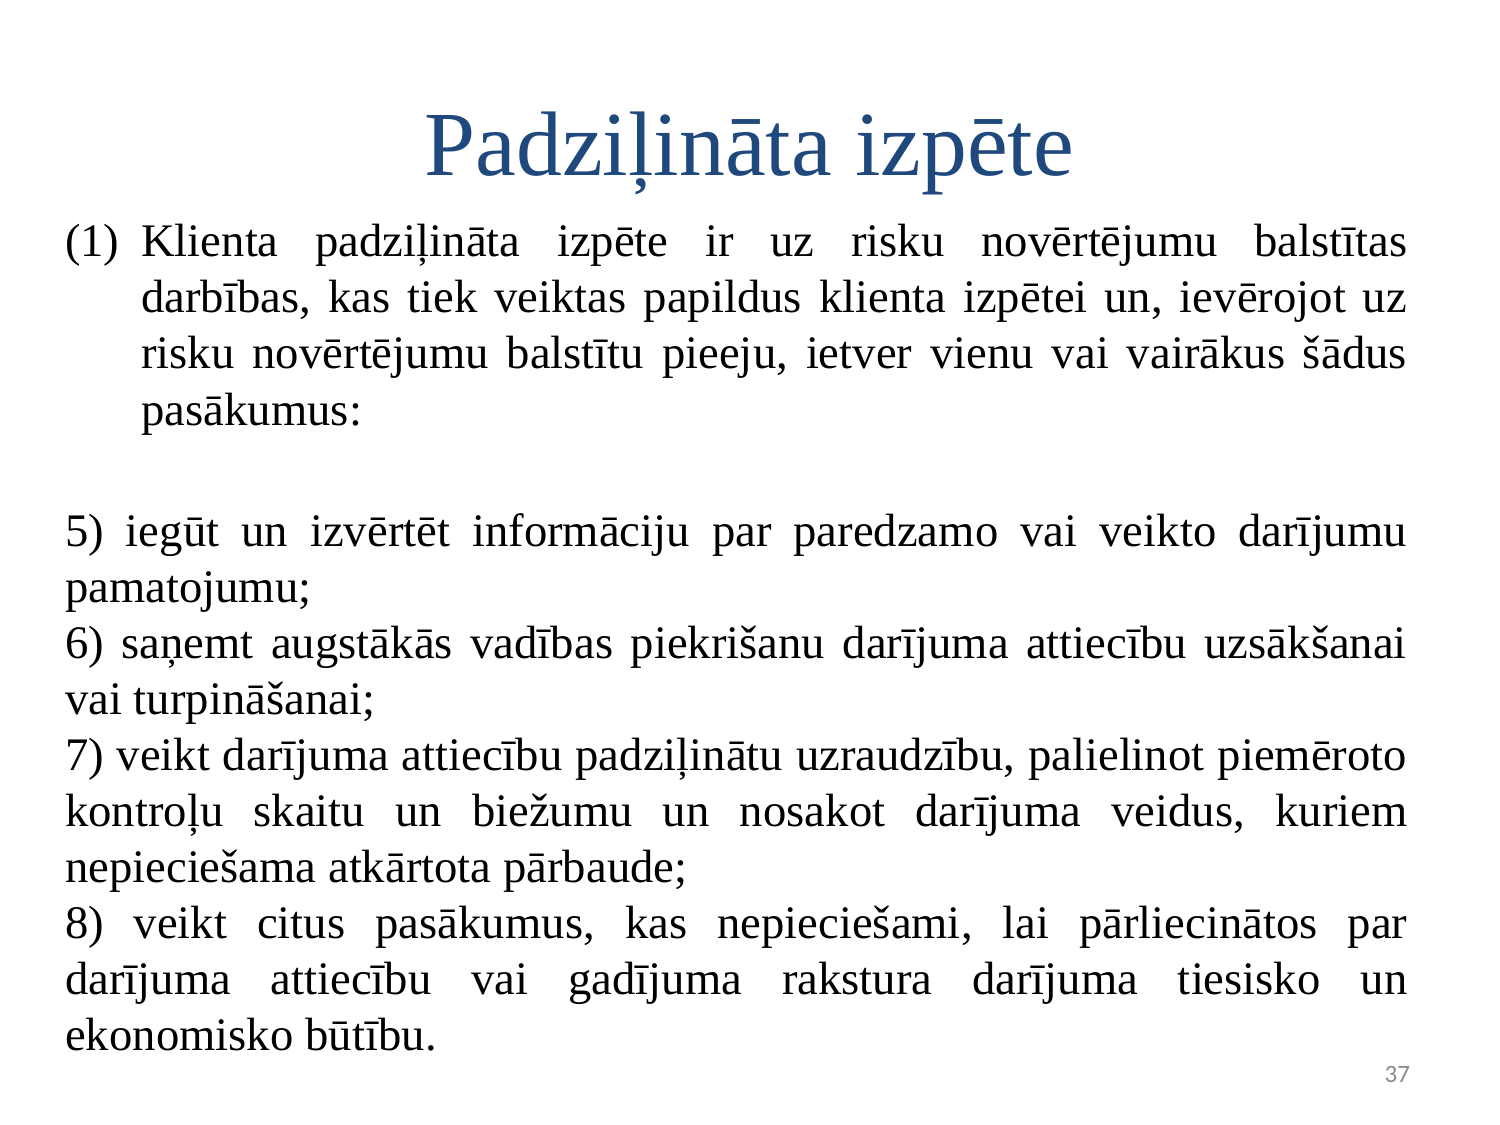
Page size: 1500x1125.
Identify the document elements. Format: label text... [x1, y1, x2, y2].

list Klienta padziļināta izpēte ir uz risku novērtējumu balstītas darbības, kas tiek veiktas papildus klienta izpētei un, ievērojot uz risku novērtējumu balstītu pieeju, ietver vienu vai vairākus šādus pasākumus: 5) iegūt un izvērtēt informāciju par paredzamo vai veikto darījumu pamatojumu; 6) saņemt augstākās vadības piekrišanu darījuma attiecību uzsākšanai vai turpināšanai; 7) veikt darījuma attiecību padziļinātu uzraudzību, palielinot piemēroto kontroļu skaitu un biežumu un nosakot darījuma veidus, kuriem nepieciešama atkārtota pārbaude; 8) veikt citus pasākumus, kas nepieciešami, lai pārliecinātos par darījuma attiecību vai gadījuma rakstura darījuma tiesisko un ekonomisko būtību. [50, 202, 1425, 1073]
title Padziļināta izpēte [75, 45, 1425, 202]
slide_number 37 [1074, 1042, 1425, 1103]
